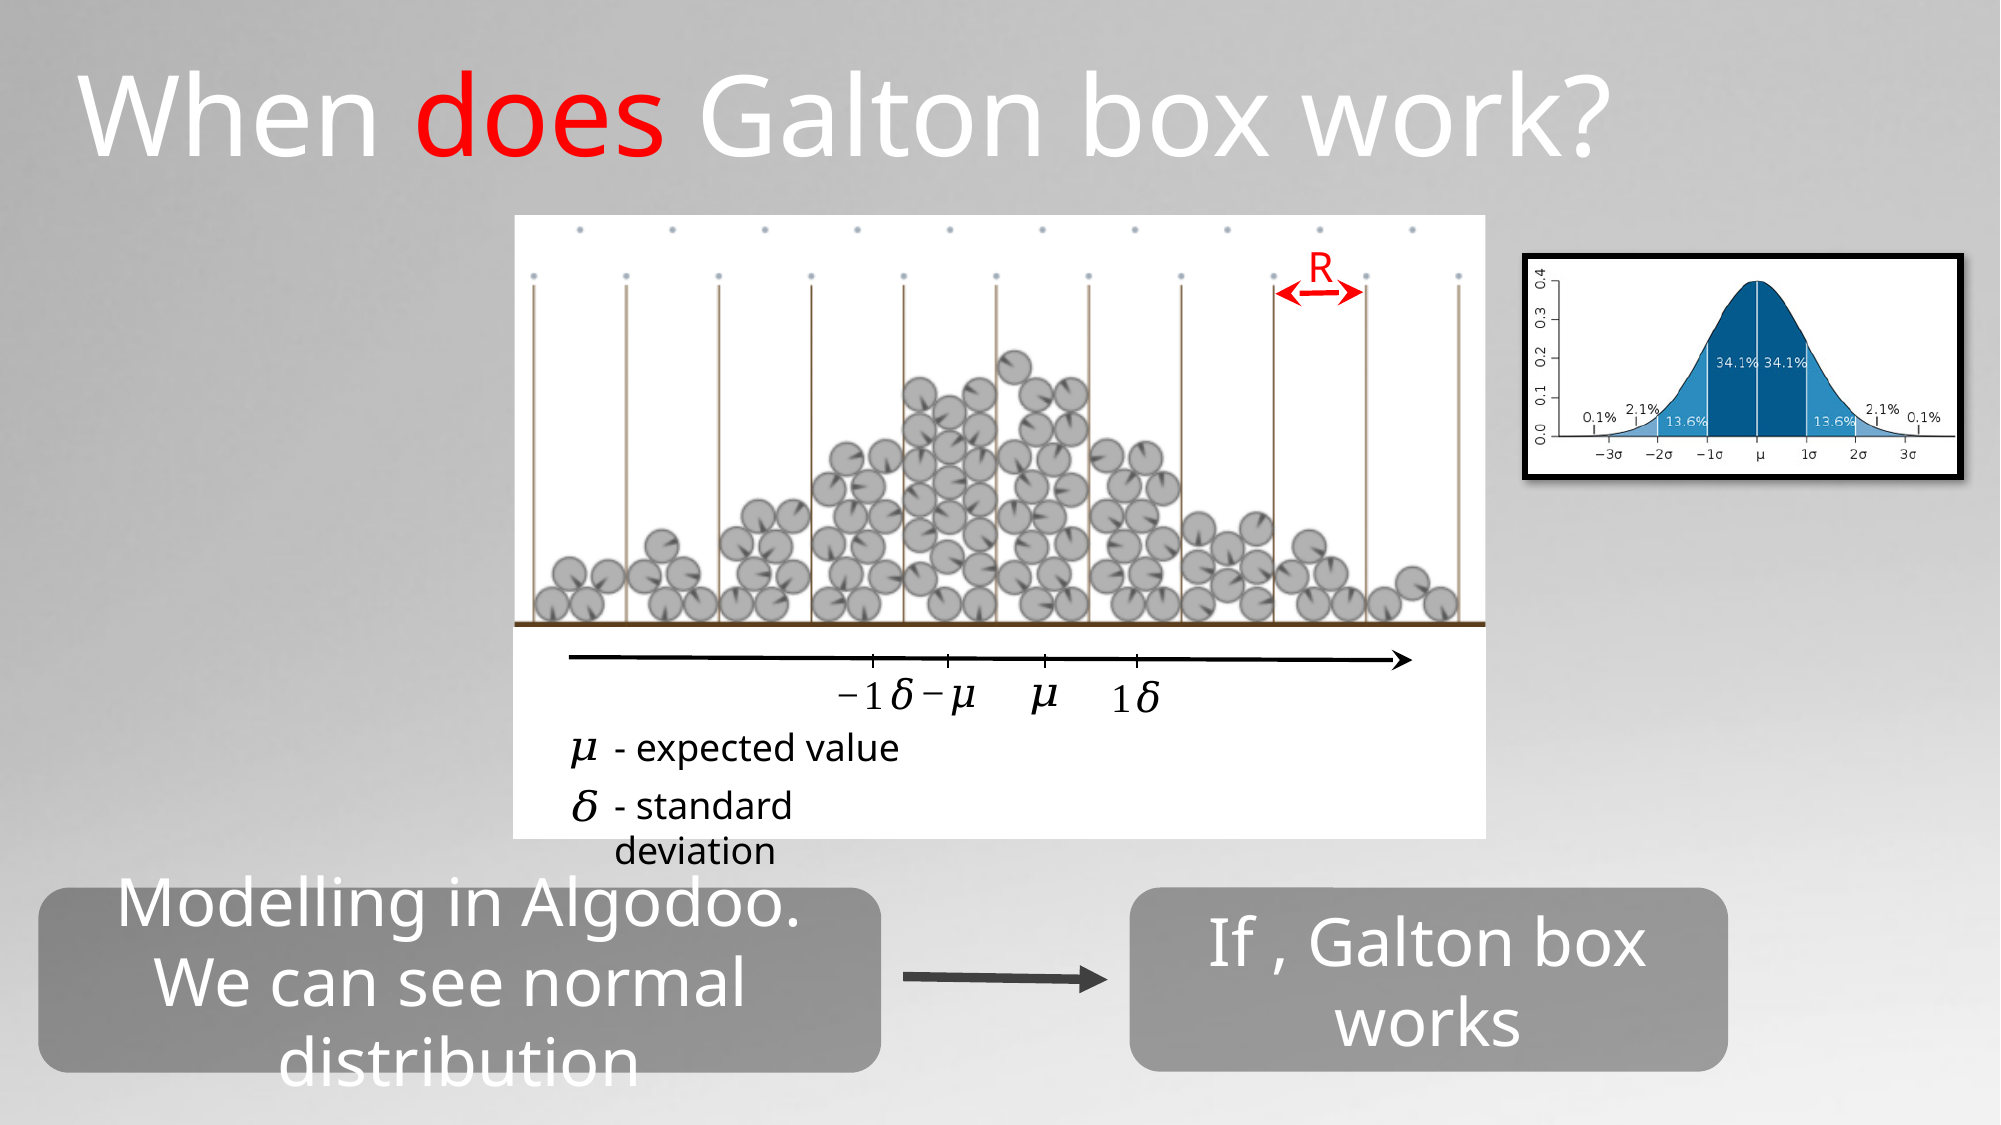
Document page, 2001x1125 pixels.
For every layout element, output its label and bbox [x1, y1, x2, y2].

text_box [903, 976, 1108, 980]
text_box [1045, 657, 1136, 661]
picture [0, 0, 2000, 1125]
text_box [568, 657, 872, 661]
text_box [949, 657, 1044, 661]
text_box [1137, 657, 1413, 661]
text_box [873, 657, 948, 661]
